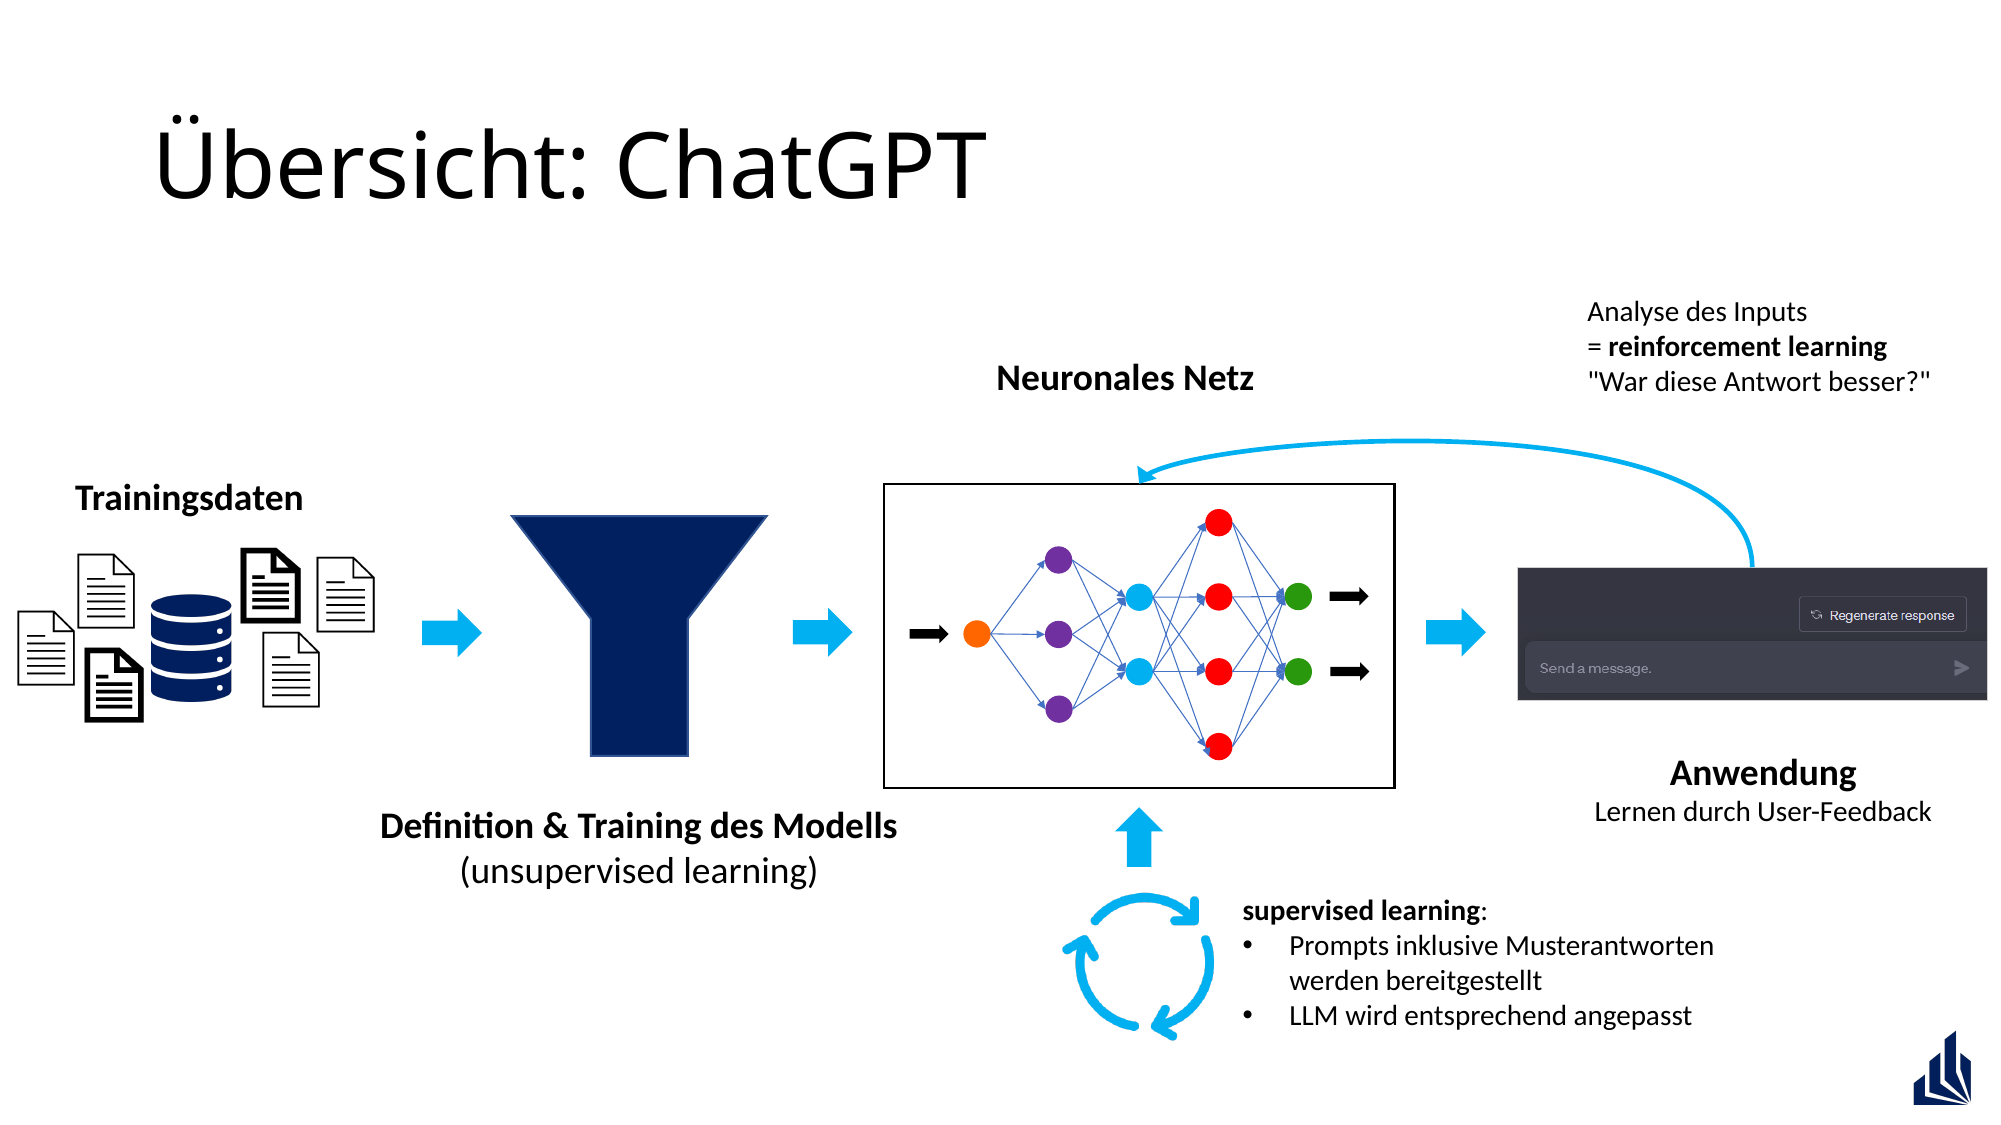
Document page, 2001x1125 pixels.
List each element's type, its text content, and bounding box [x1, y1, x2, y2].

text_box Trainingsdaten [45, 465, 334, 526]
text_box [1404, 218, 1488, 832]
text_box [509, 515, 769, 757]
title Übersicht: ChatGPT [137, 59, 1863, 278]
picture [1898, 1030, 1989, 1120]
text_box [883, 483, 1395, 789]
text_box supervised learning: Prompts inklusive Musterantworten werden bereitgestellt LLM wird entsprechend angepasst [1252, 884, 1753, 1039]
text_box Definition & Training des Modells (unsupervised learning) [360, 793, 919, 899]
picture [1030, 853, 1252, 1075]
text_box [0, 540, 392, 730]
text_box Analyse des Inputs = reinforcement learning "War diese Antwort besser?" [1572, 284, 1958, 405]
text_box Neuronales Netz [870, 345, 1381, 405]
text_box [421, 606, 484, 660]
text_box Anwendung Lernen durch User-Feedback [1553, 740, 1973, 835]
text_box [1112, 805, 1166, 853]
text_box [1517, 567, 1988, 701]
text_box [791, 605, 855, 660]
